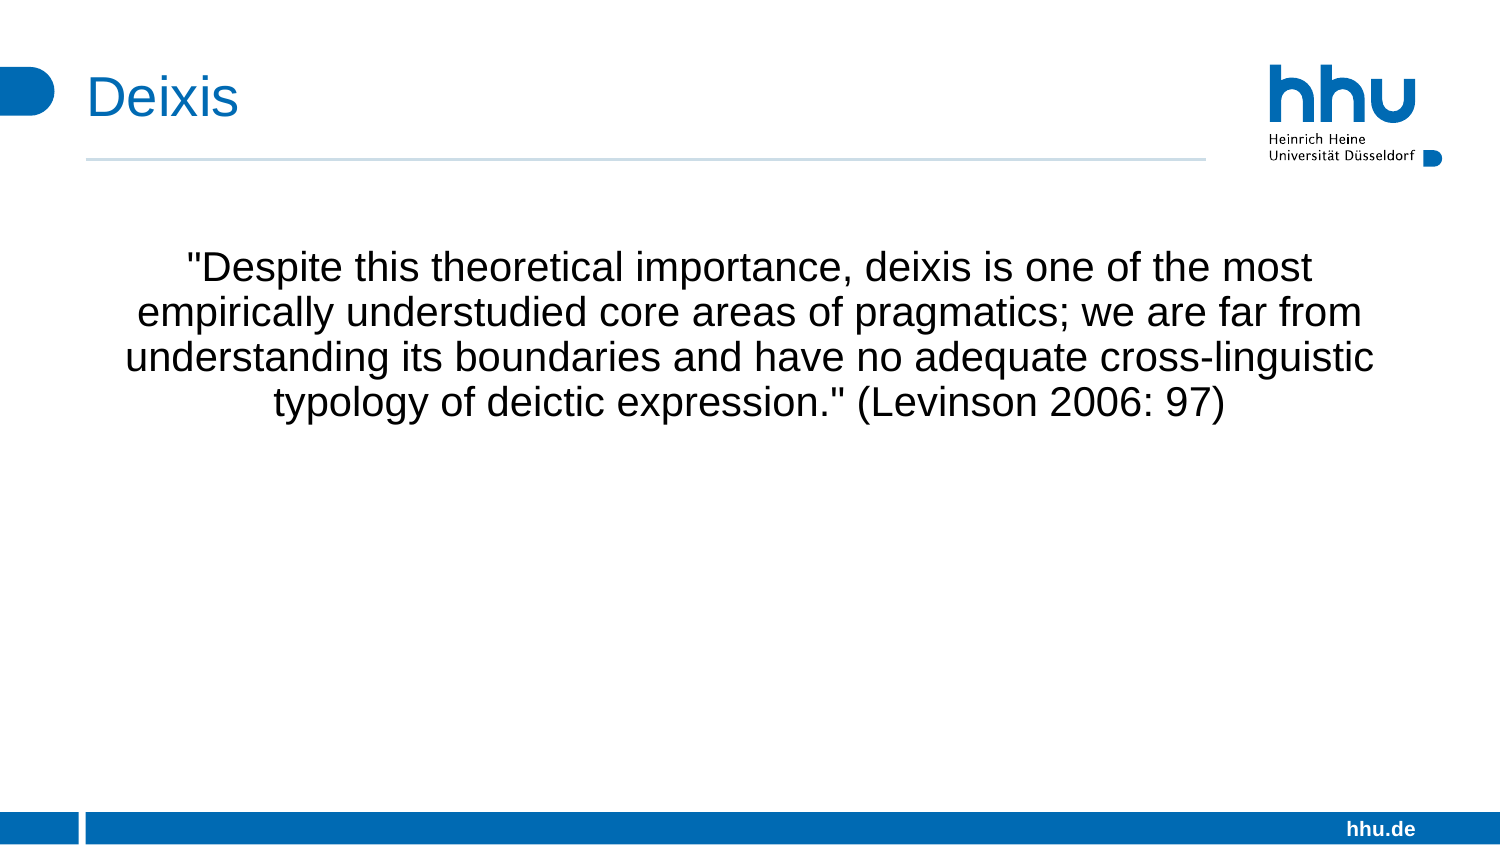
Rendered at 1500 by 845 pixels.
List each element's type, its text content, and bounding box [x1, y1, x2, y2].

title Deixis [86, 54, 1207, 129]
list "Despite this theoretical importance, deixis is one of the most empirically understudied core areas of pragmatics; we are far from understanding its boundaries and have no adequate cross-linguistic typology of deictic expression." (Levinson 2006: 97) [85, 233, 1415, 795]
